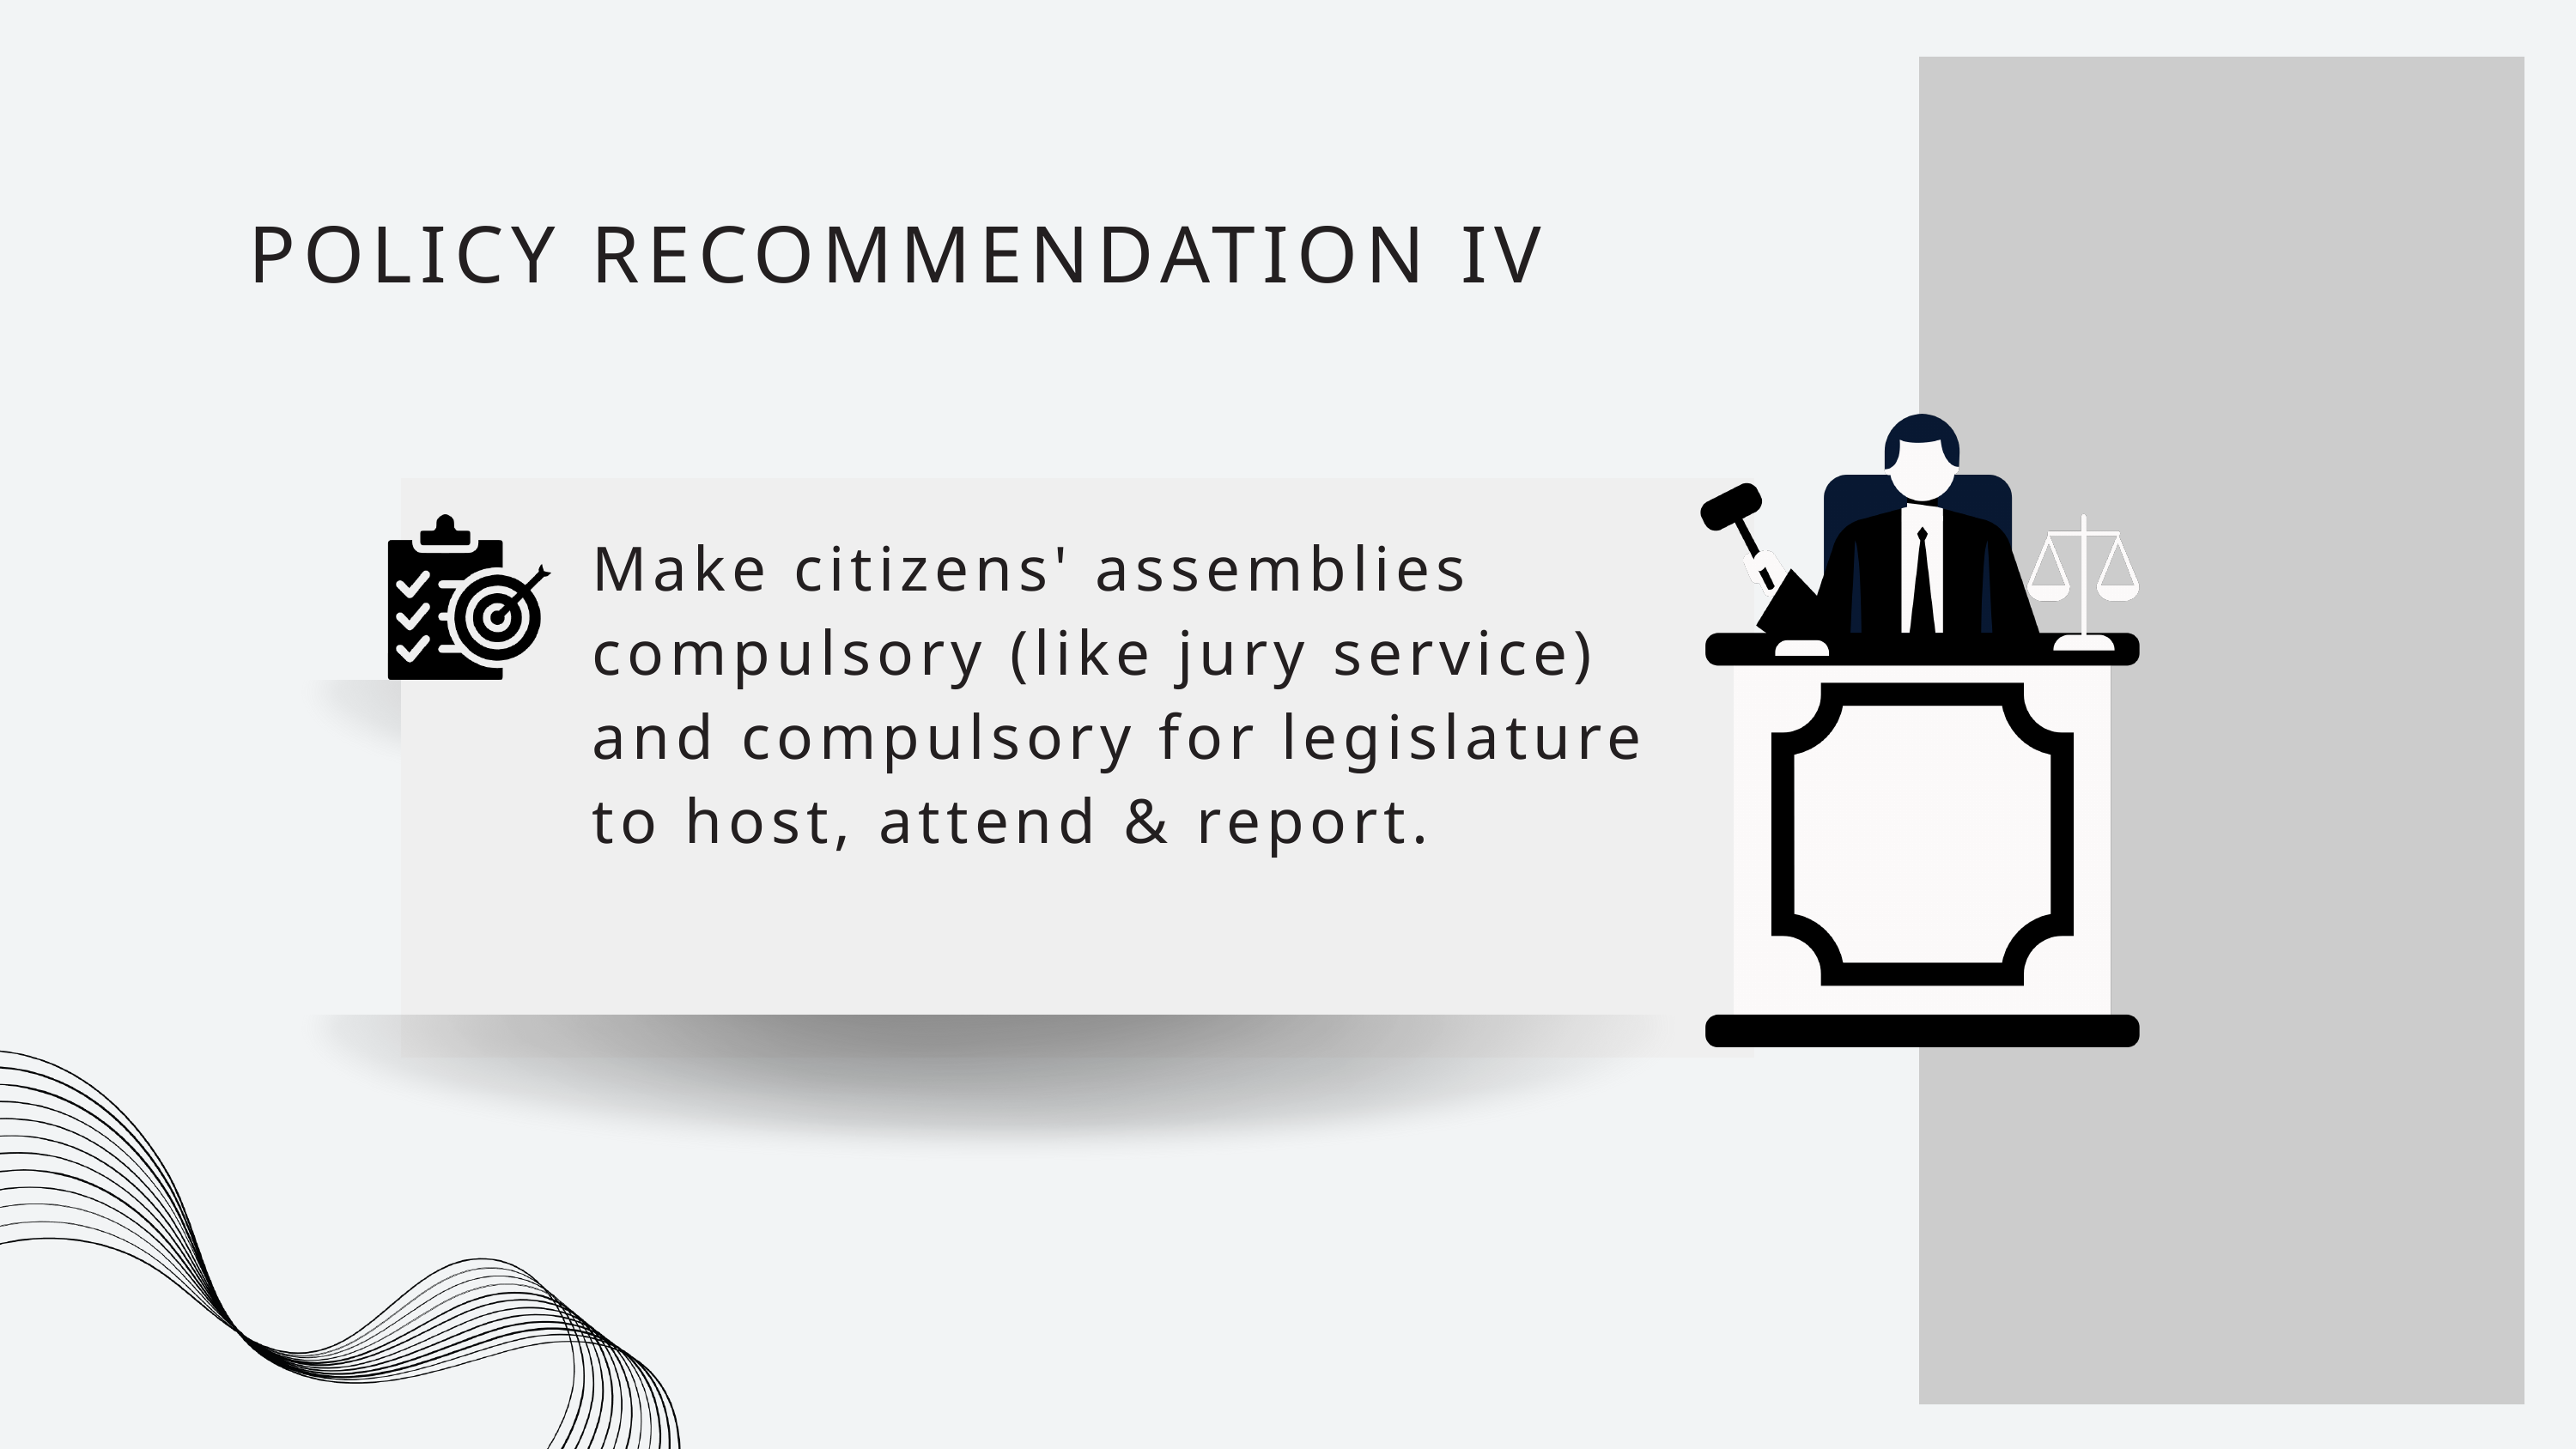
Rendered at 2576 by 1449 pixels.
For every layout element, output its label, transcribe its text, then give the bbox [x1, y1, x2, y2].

picture [0, 1015, 1676, 1449]
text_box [400, 477, 1755, 1058]
picture [301, 514, 551, 826]
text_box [1918, 57, 2524, 1405]
picture [1698, 414, 2140, 1047]
text_box POLICY RECOMMENDATION IV [116, 191, 1676, 299]
